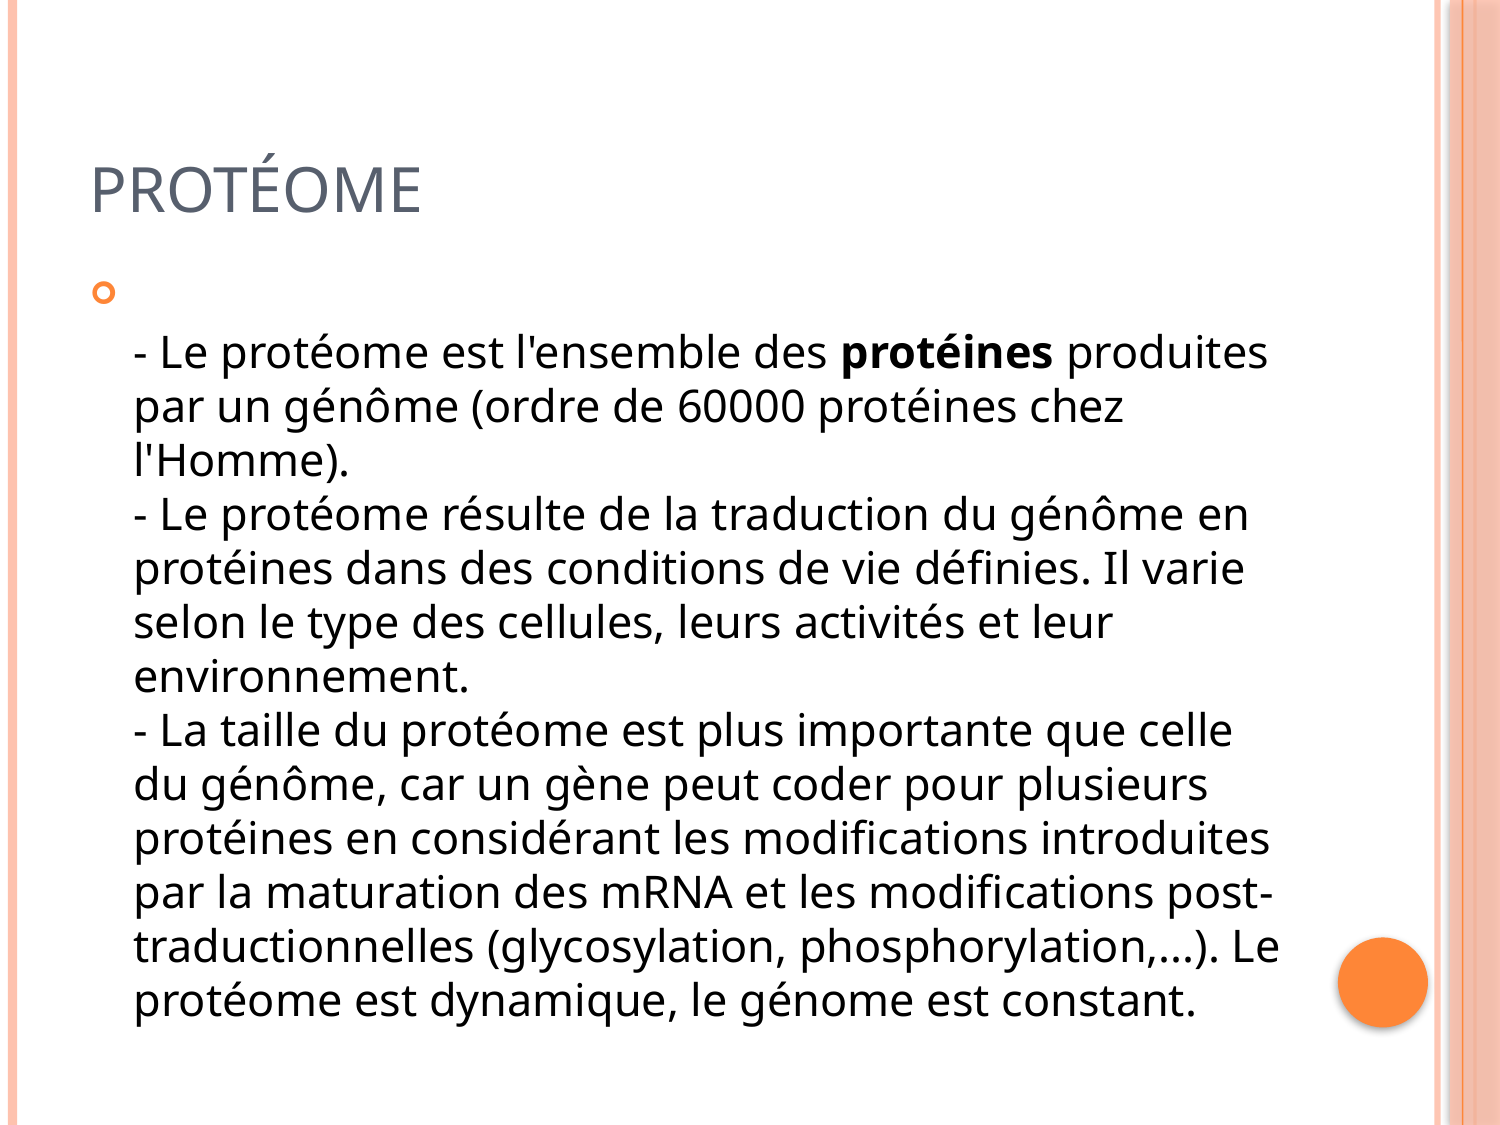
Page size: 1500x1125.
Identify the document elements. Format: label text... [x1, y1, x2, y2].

list - Le protéome est l'ensemble des protéines produites par un génôme (ordre de 60000 protéines chez l'Homme). - Le protéome résulte de la traduction du génôme en protéines dans des conditions de vie définies. Il varie selon le type des cellules, leurs activités et leur environnement. - La taille du protéome est plus importante que celle du génôme, car un gène peut coder pour plusieurs protéines en considérant les modifications introduites par la maturation des mRNA et les modifications post-traductionnelles (glycosylation, phosphorylation,...). Le protéome est dynamique, le génome est constant. [75, 262, 1300, 1062]
title Protéome [75, 45, 1300, 233]
